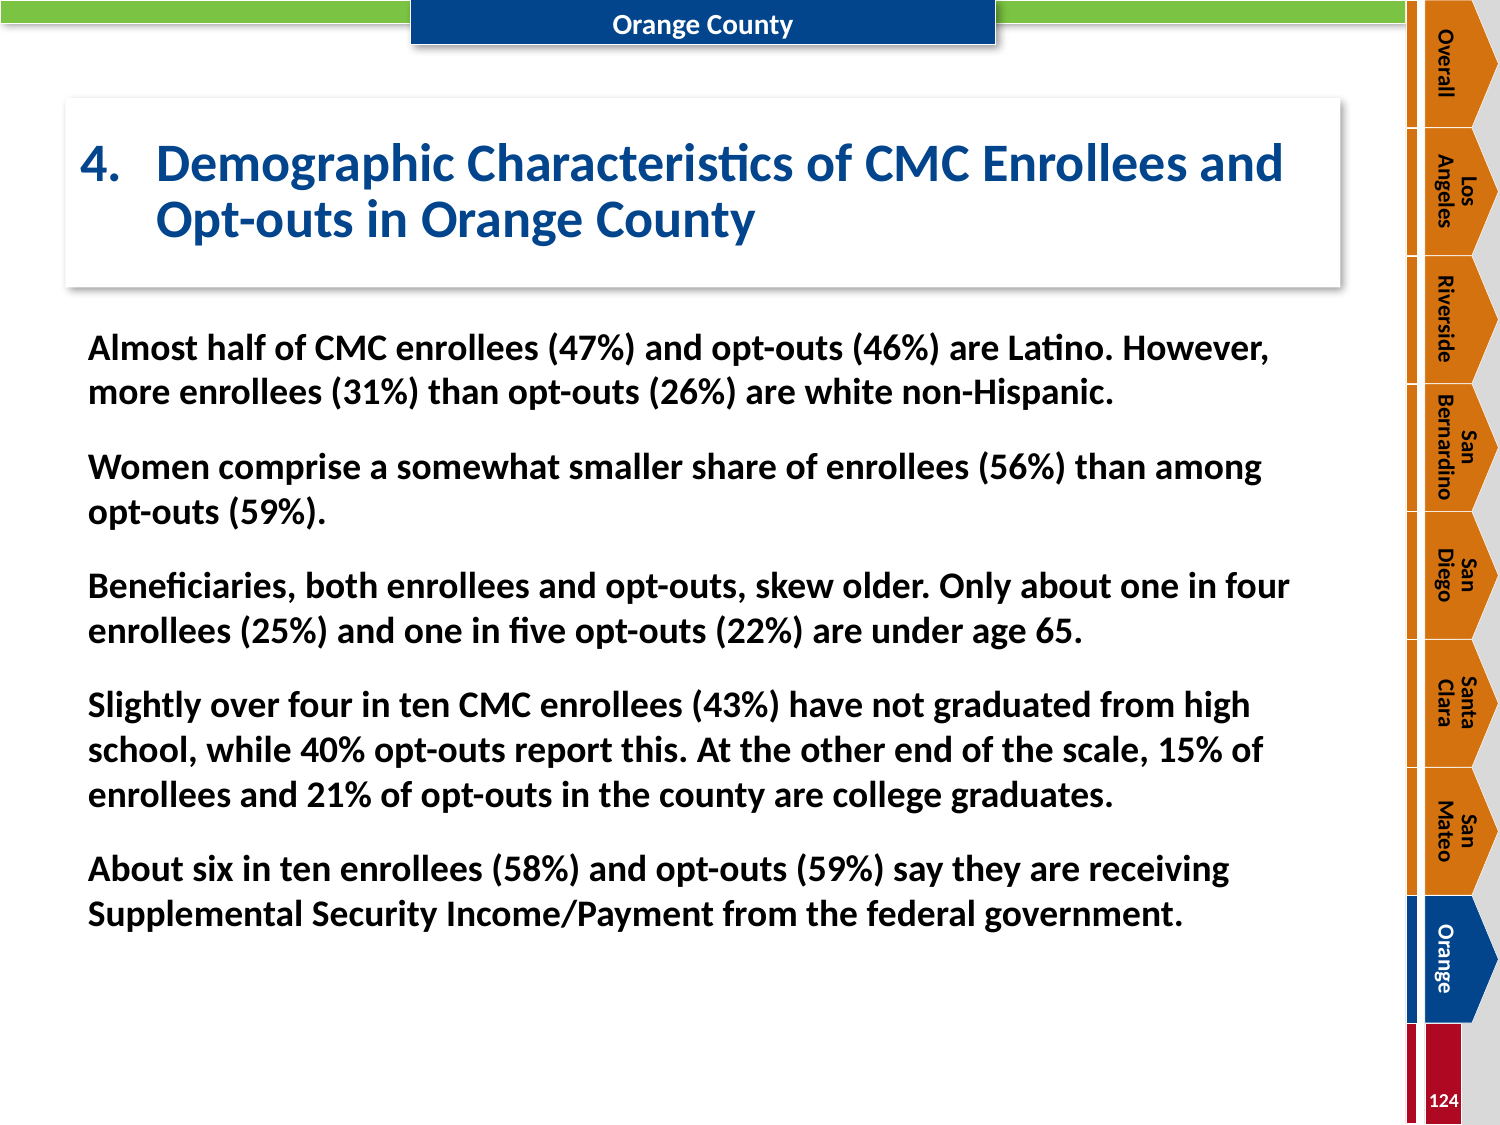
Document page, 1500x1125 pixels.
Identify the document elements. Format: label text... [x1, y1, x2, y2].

text_box Los Angeles [1433, 127, 1494, 255]
title 4. Demographic Characteristics of CMC Enrollees and Opt-outs in Orange County [65, 98, 1341, 288]
text_box Overall [1433, 0, 1494, 127]
text_box San Bernardino [1433, 383, 1494, 511]
text_box San Mateo [1433, 767, 1494, 895]
list Almost half of CMC enrollees (47%) and opt-outs (46%) are Latino. However, more enrollees (31%) than opt-outs (26%) are white non-Hispanic. Women comprise a somewhat smaller share of enrollees (56%) than among opt-outs (59%). Beneficiaries, both enrollees and opt-outs, skew older. Only about one in four enrollees (25%) and one in five opt-outs (22%) are under age 65. Slightly over four in ten CMC enrollees (43%) have not graduated from high school, while 40% opt-outs report this. At the other end of the scale, 15% of enrollees and 21% of opt-outs in the county are college graduates. About six in ten enrollees (58%) and opt-outs (59%) say they are receiving Supplemental Security Income/Payment from the federal government. [65, 314, 1341, 1088]
text_box Orange [1433, 895, 1494, 1023]
text_box Riverside [1433, 255, 1494, 383]
text_box Santa Clara [1433, 639, 1494, 767]
text_box San Diego [1433, 511, 1494, 639]
